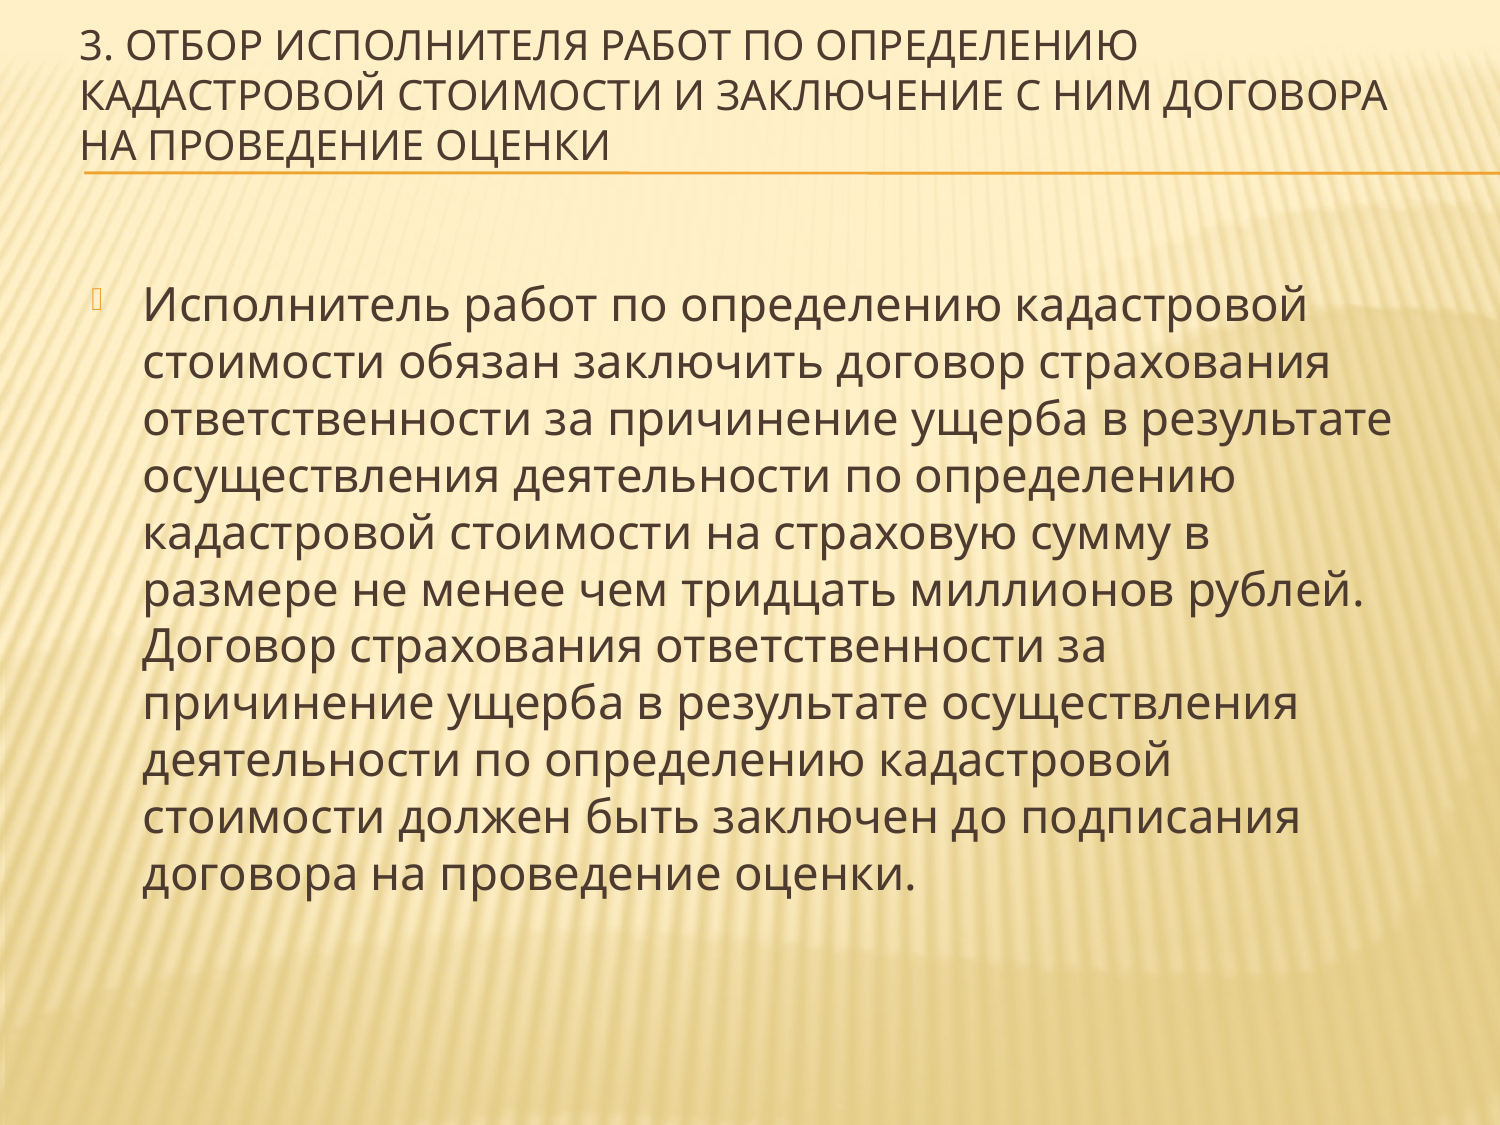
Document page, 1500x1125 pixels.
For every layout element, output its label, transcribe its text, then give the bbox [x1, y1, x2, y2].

title 3. Отбор исполнителя работ по определению кадастровой стоимости и заключение с ним договора на проведение оценки [64, 0, 1415, 188]
list Исполнитель работ по определению кадастровой стоимости обязан заключить договор страхования ответственности за причинение ущерба в результате осуществления деятельности по определению кадастровой стоимости на страховую сумму в размере не менее чем тридцать миллионов рублей. Договор страхования ответственности за причинение ущерба в результате осуществления деятельности по определению кадастровой стоимости должен быть заключен до подписания договора на проведение оценки. [76, 267, 1427, 923]
